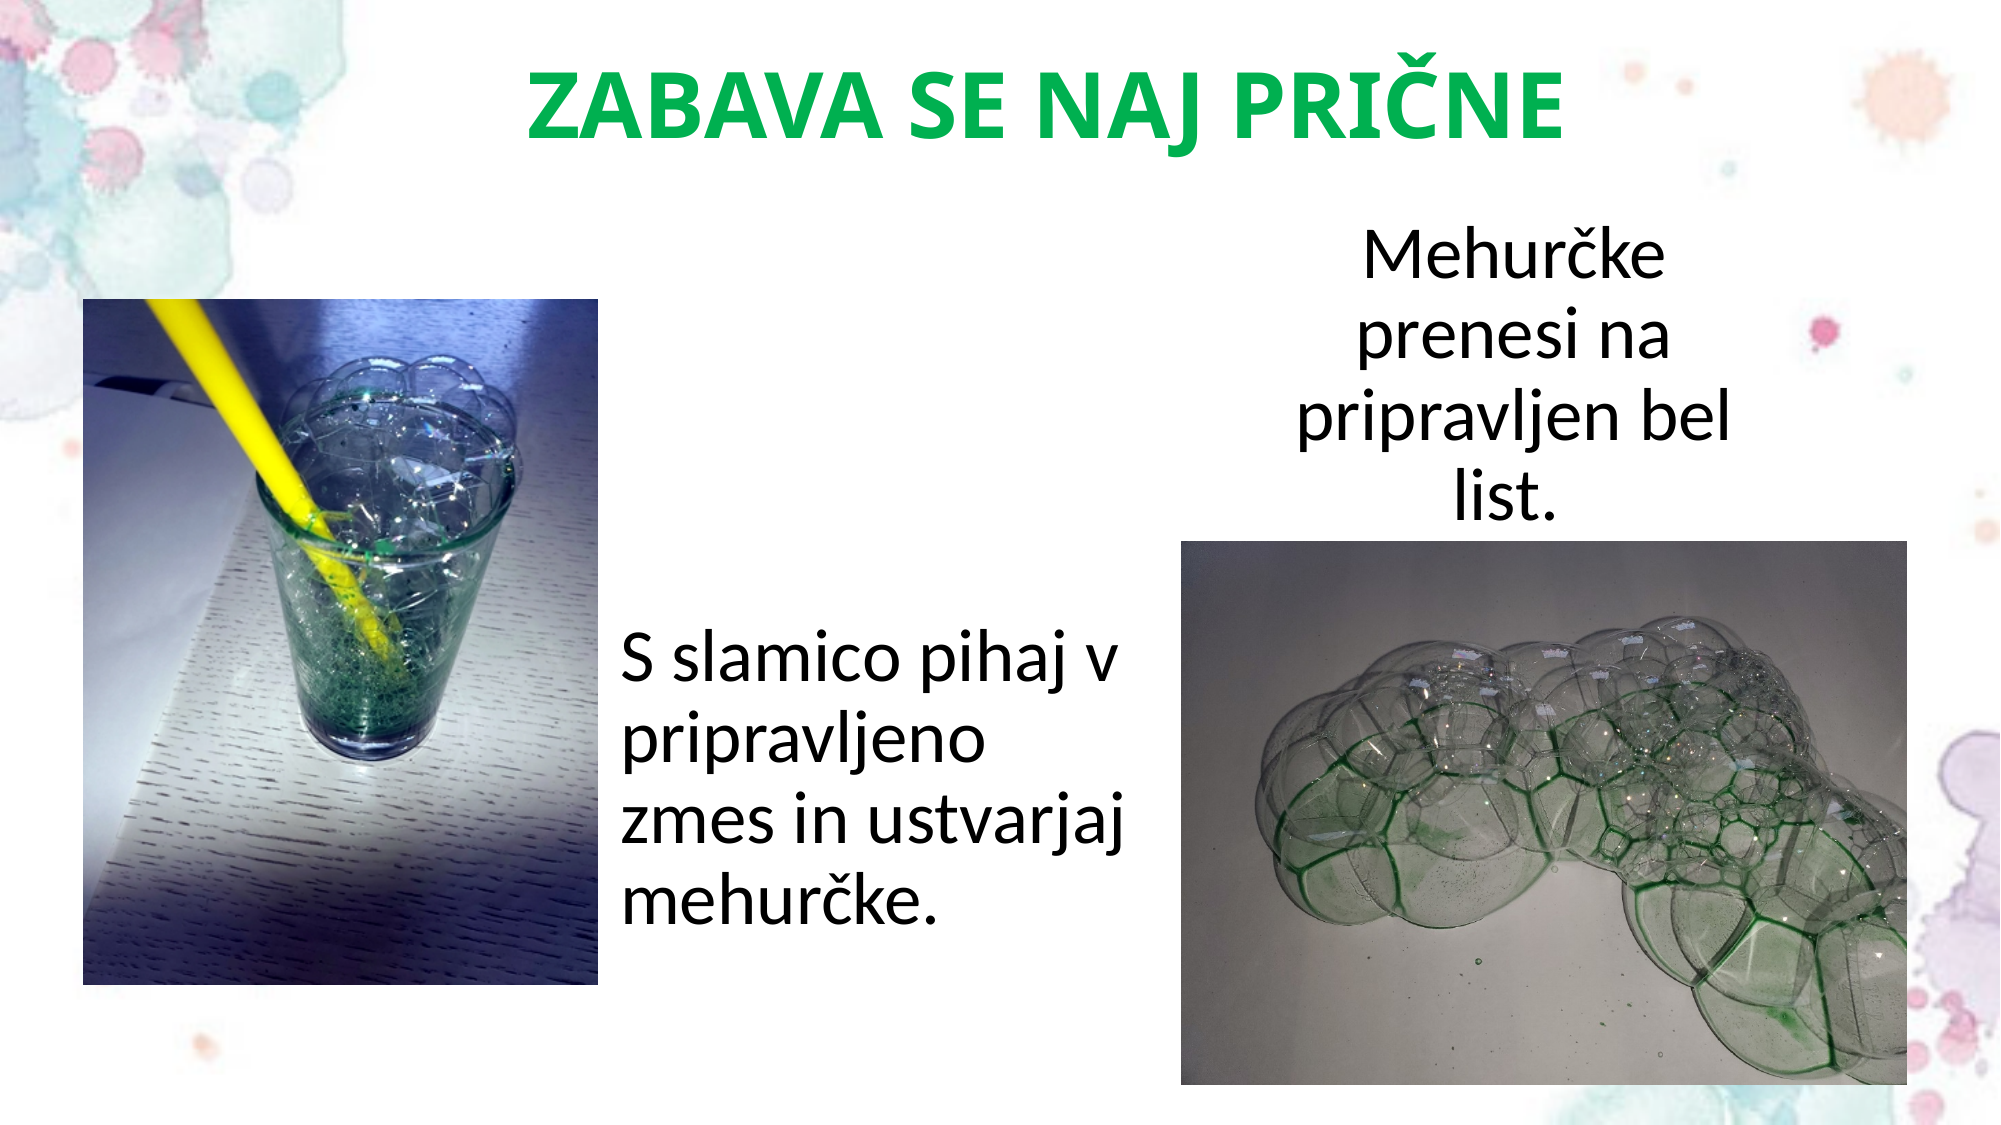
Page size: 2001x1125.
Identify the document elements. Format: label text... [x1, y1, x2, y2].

text_box Mehurčke prenesi na pripravljen bel list. [1241, 205, 1788, 540]
list S slamico pihaj v pripravljeno zmes in ustvarjaj mehurčke. [604, 608, 1152, 1017]
picture [83, 299, 598, 985]
title ZABAVA SE NAJ PRIČNE [512, 0, 1652, 218]
picture [1181, 540, 1907, 1085]
